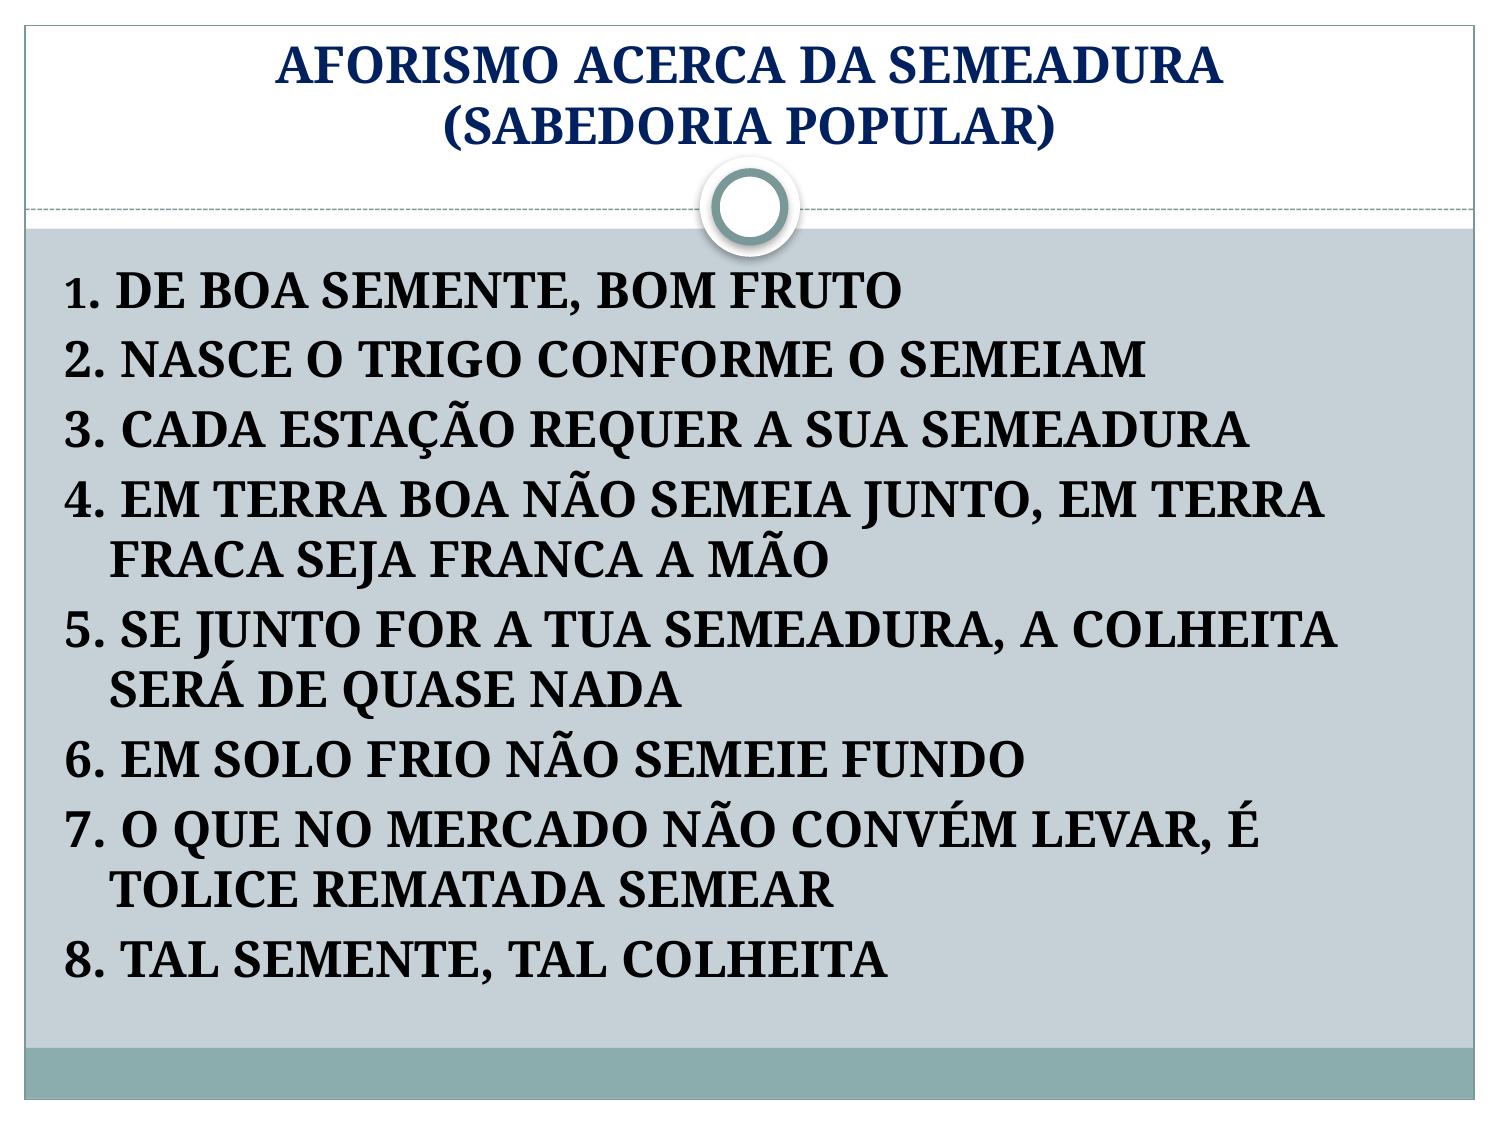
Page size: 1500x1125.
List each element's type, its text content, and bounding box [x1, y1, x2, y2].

list 1. DE BOA SEMENTE, BOM FRUTO 2. NASCE O TRIGO CONFORME O SEMEIAM 3. CADA ESTAÇÃO REQUER A SUA SEMEADURA 4. EM TERRA BOA NÃO SEMEIA JUNTO, EM TERRA FRACA SEJA FRANCA A MÃO 5. SE JUNTO FOR A TUA SEMEADURA, A COLHEITA SERÁ DE QUASE NADA 6. EM SOLO FRIO NÃO SEMEIE FUNDO 7. O QUE NO MERCADO NÃO CONVÉM LEVAR, É TOLICE REMATADA SEMEAR 8. TAL SEMENTE, TAL COLHEITA [49, 250, 1445, 1001]
title AFORISMO ACERCA DA SEMEADURA (SABEDORIA POPULAR) [49, 24, 1451, 163]
